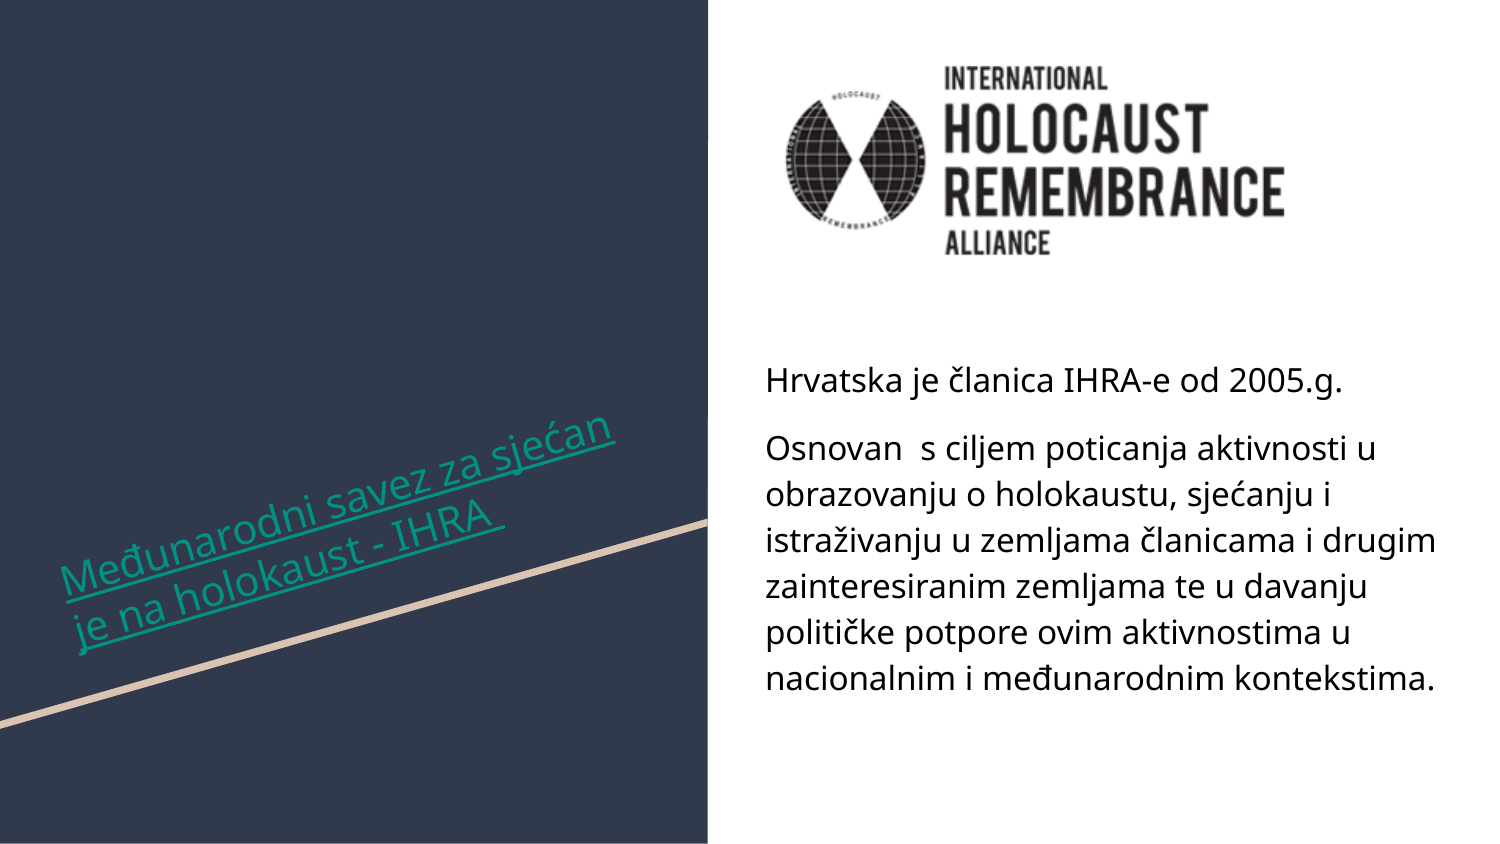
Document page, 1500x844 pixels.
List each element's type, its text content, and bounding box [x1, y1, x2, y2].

picture [763, 46, 1311, 274]
list Hrvatska je članica IHRA-e od 2005.g. Osnovan s ciljem poticanja aktivnosti u obrazovanju o holokaustu, sjećanju i istraživanju u zemljama članicama i drugim zainteresiranim zemljama te u davanju političke potpore ovim aktivnostima u nacionalnim i međunarodnim kontekstima. [750, 338, 1458, 761]
title Međunarodni savez za sjećanje na holokaust - IHRA [32, 368, 659, 685]
